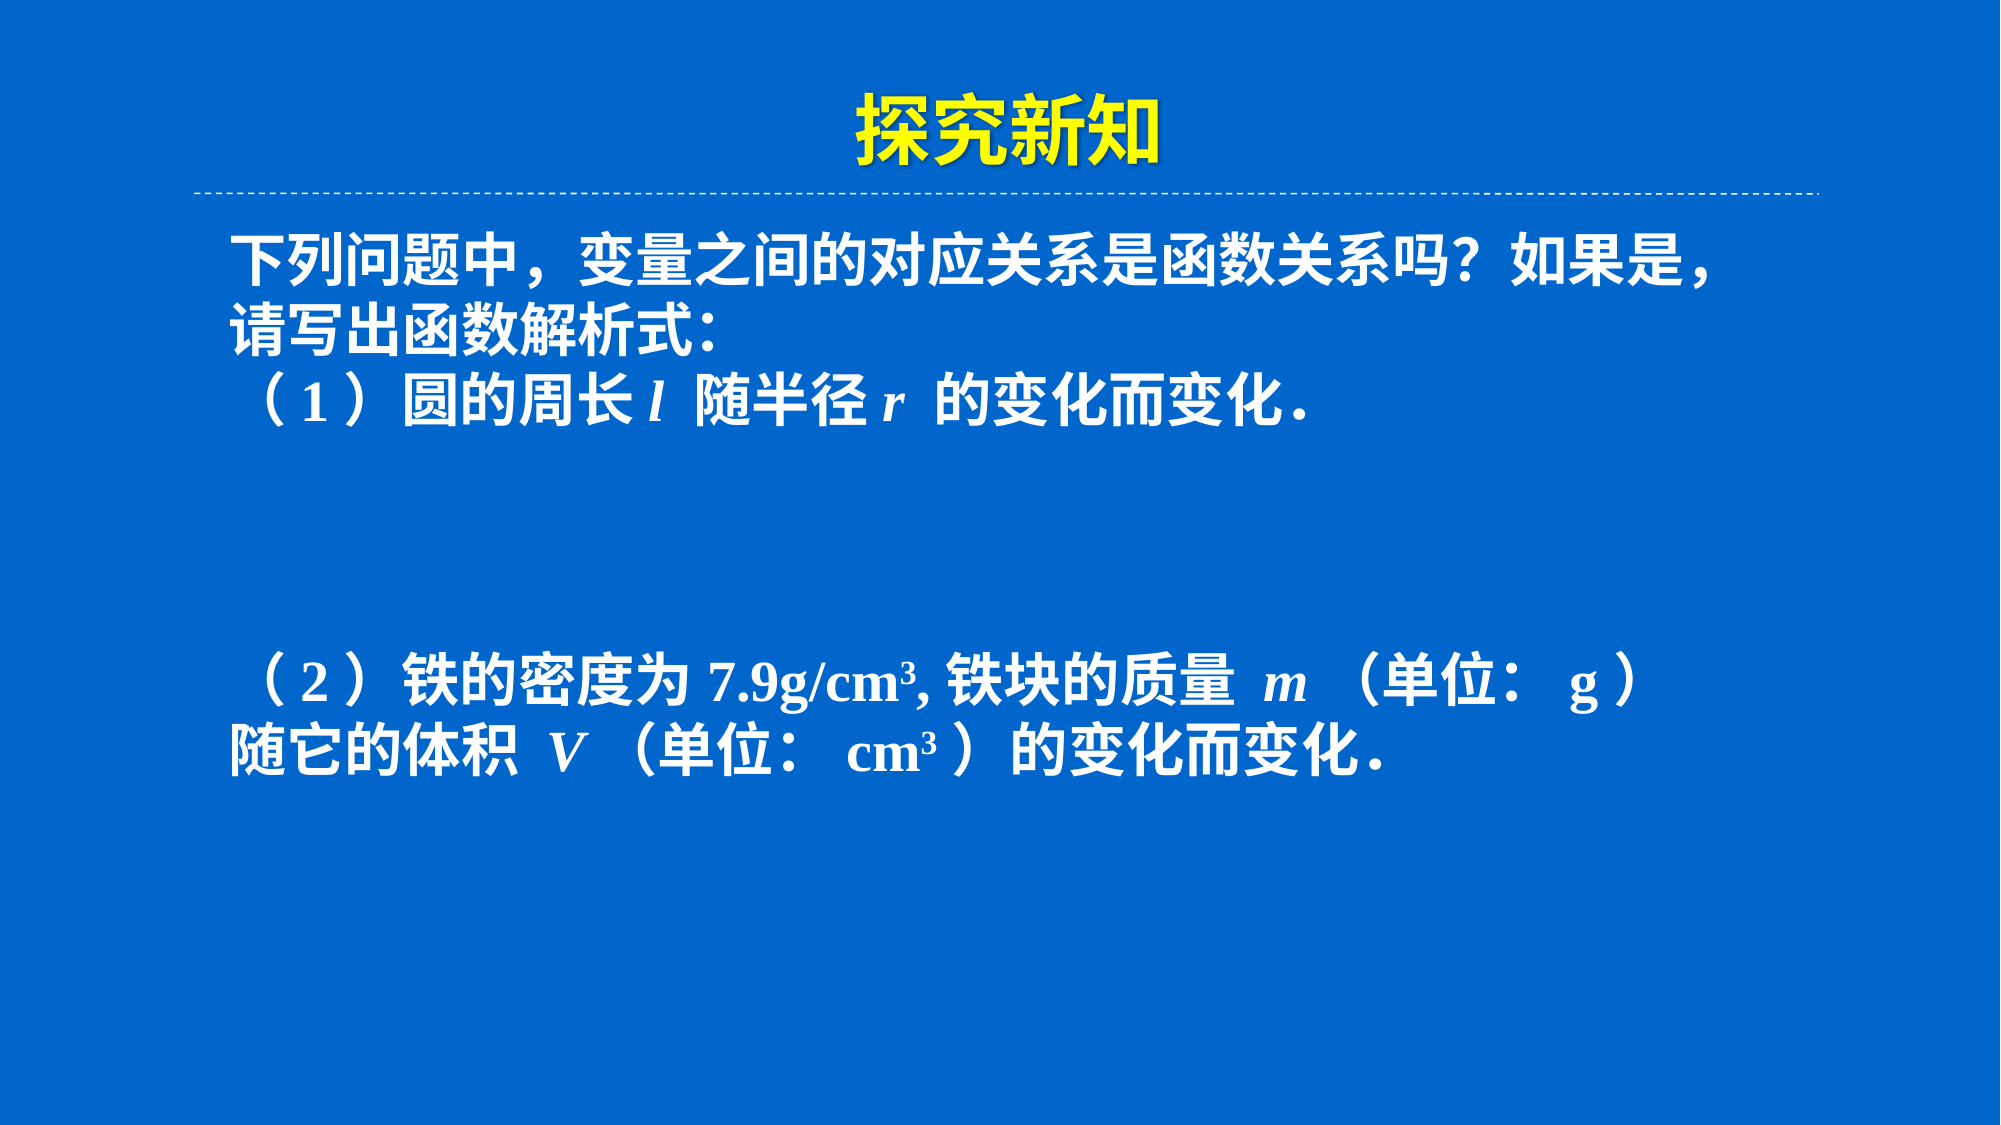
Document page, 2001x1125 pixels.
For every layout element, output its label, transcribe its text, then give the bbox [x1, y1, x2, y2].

text_box 下列问题中，变量之间的对应关系是函数关系吗？如果是，请写出函数解析式： （1）圆的周长l 随半径r 的变化而变化． （2）铁的密度为7.9g/cm3,铁块的质量 m（单位：g）随它的体积 V（单位：cm3）的变化而变化． [213, 216, 1718, 1125]
text_box 探究新知 [838, 74, 1626, 183]
